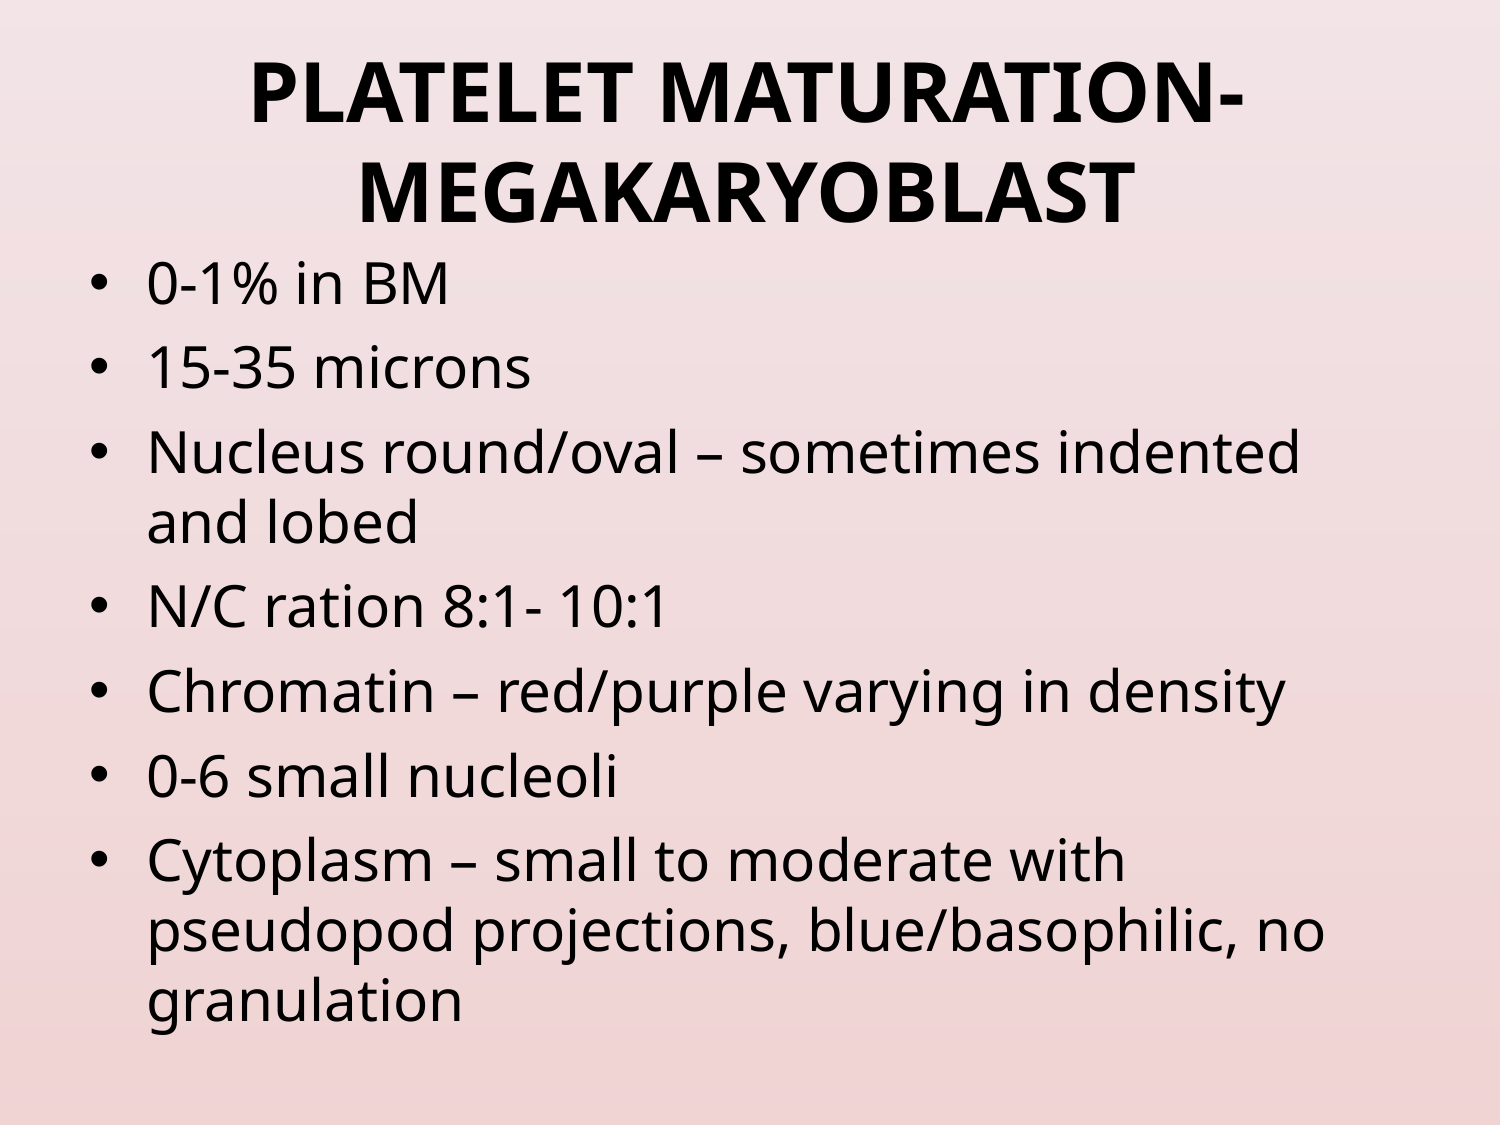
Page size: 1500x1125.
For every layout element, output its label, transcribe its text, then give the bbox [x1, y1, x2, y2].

list 0-1% in BM 15-35 microns Nucleus round/oval – sometimes indented and lobed N/C ration 8:1- 10:1 Chromatin – red/purple varying in density 0-6 small nucleoli Cytoplasm – small to moderate with pseudopod projections, blue/basophilic, no granulation [75, 237, 1425, 1100]
title PLATELET MATURATION- MEGAKARYOBLAST [75, 14, 1425, 237]
